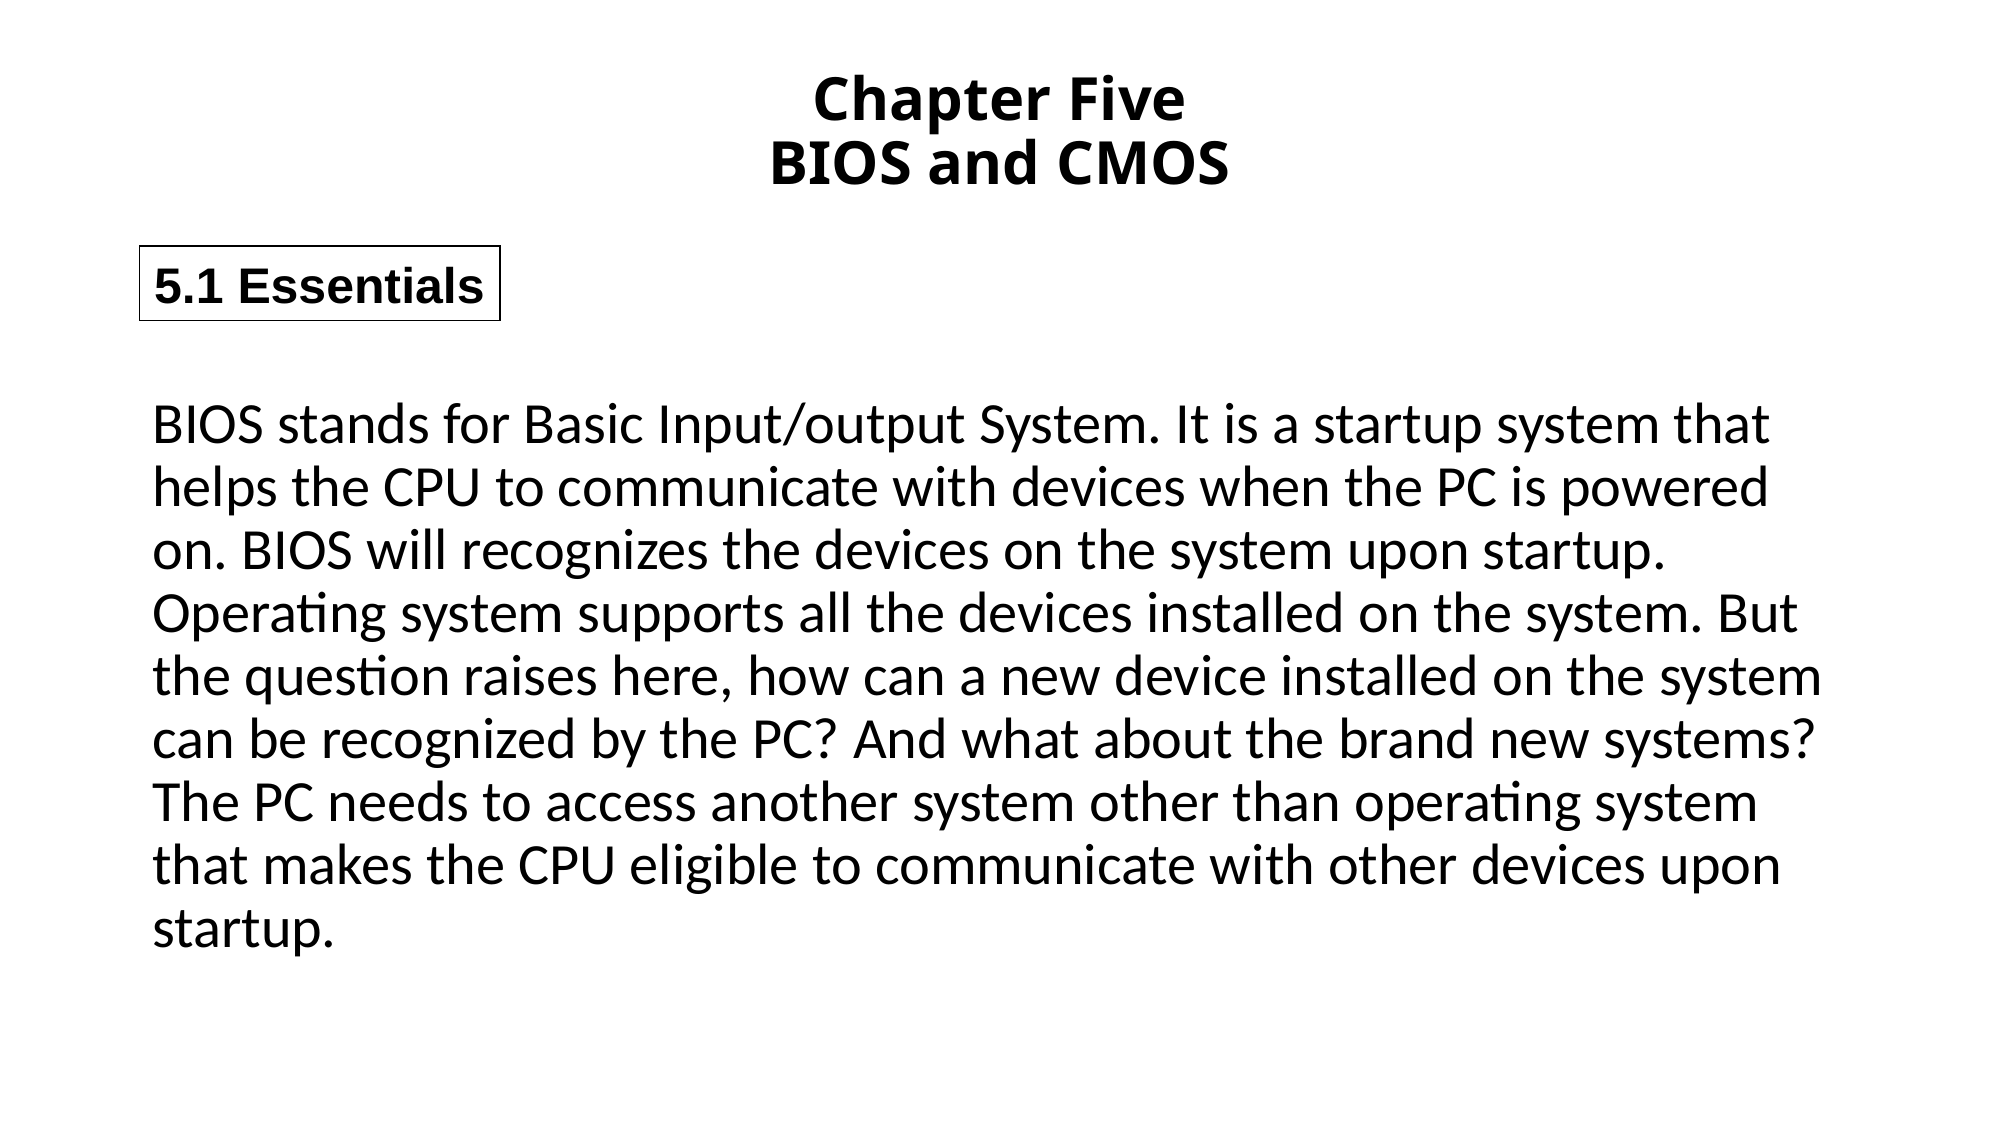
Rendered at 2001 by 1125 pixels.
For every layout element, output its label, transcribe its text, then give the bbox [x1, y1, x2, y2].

text_box 5.1 Essentials [139, 246, 500, 321]
list BIOS stands for Basic Input/output System. It is a startup system that helps the CPU to communicate with devices when the PC is powered on. BIOS will recognizes the devices on the system upon startup. Operating system supports all the devices installed on the system. But the question raises here, how can a new device installed on the system can be recognized by the PC? And what about the brand new systems? The PC needs to access another system other than operating system that makes the CPU eligible to communicate with other devices upon startup. [137, 385, 1863, 1014]
title Chapter Five BIOS and CMOS [137, 59, 1863, 278]
